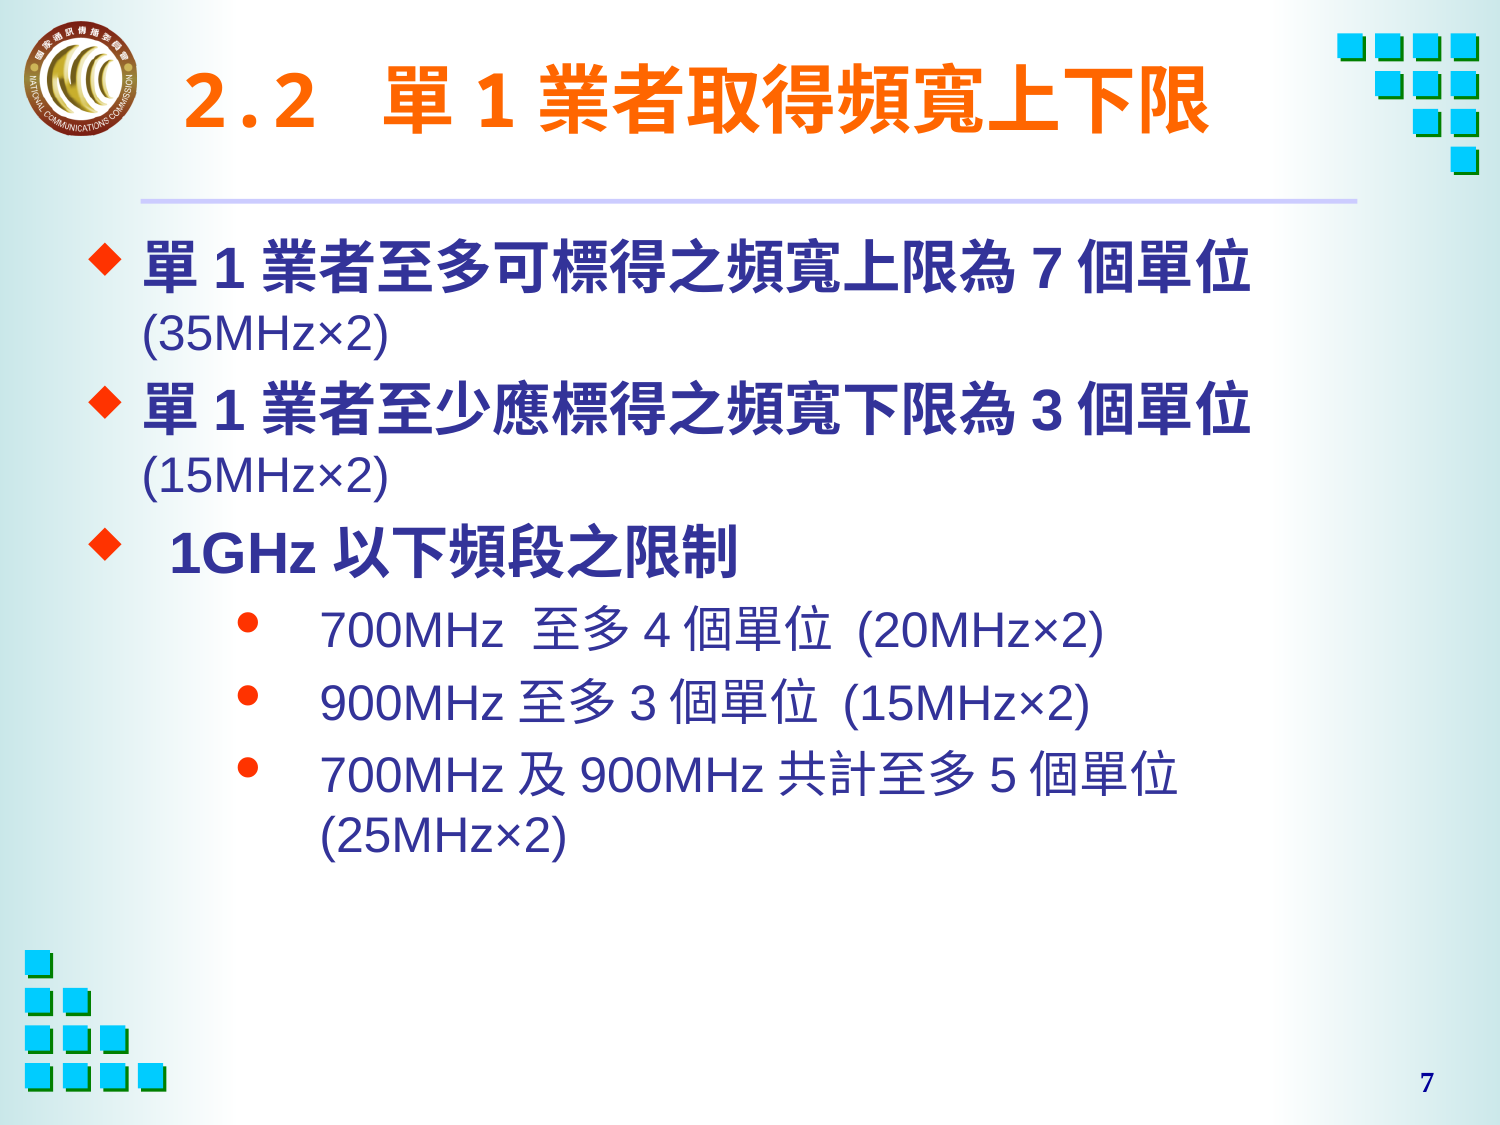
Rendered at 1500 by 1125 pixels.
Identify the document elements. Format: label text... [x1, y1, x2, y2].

text_box 單1業者至多可標得之頻寬上限為7個單位(35MHz×2) 單1業者至少應標得之頻寬下限為3個單位(15MHz×2) 1GHz以下頻段之限制 700MHz 至多4個單位 (20MHz×2) 900MHz至多3個單位 (15MHz×2) 700MHz及900MHz共計至多5個單位 (25MHz×2) [70, 222, 1465, 809]
picture [24, 21, 137, 136]
title 2.2 單1業者取得頻寬上下限 [93, 34, 1301, 161]
